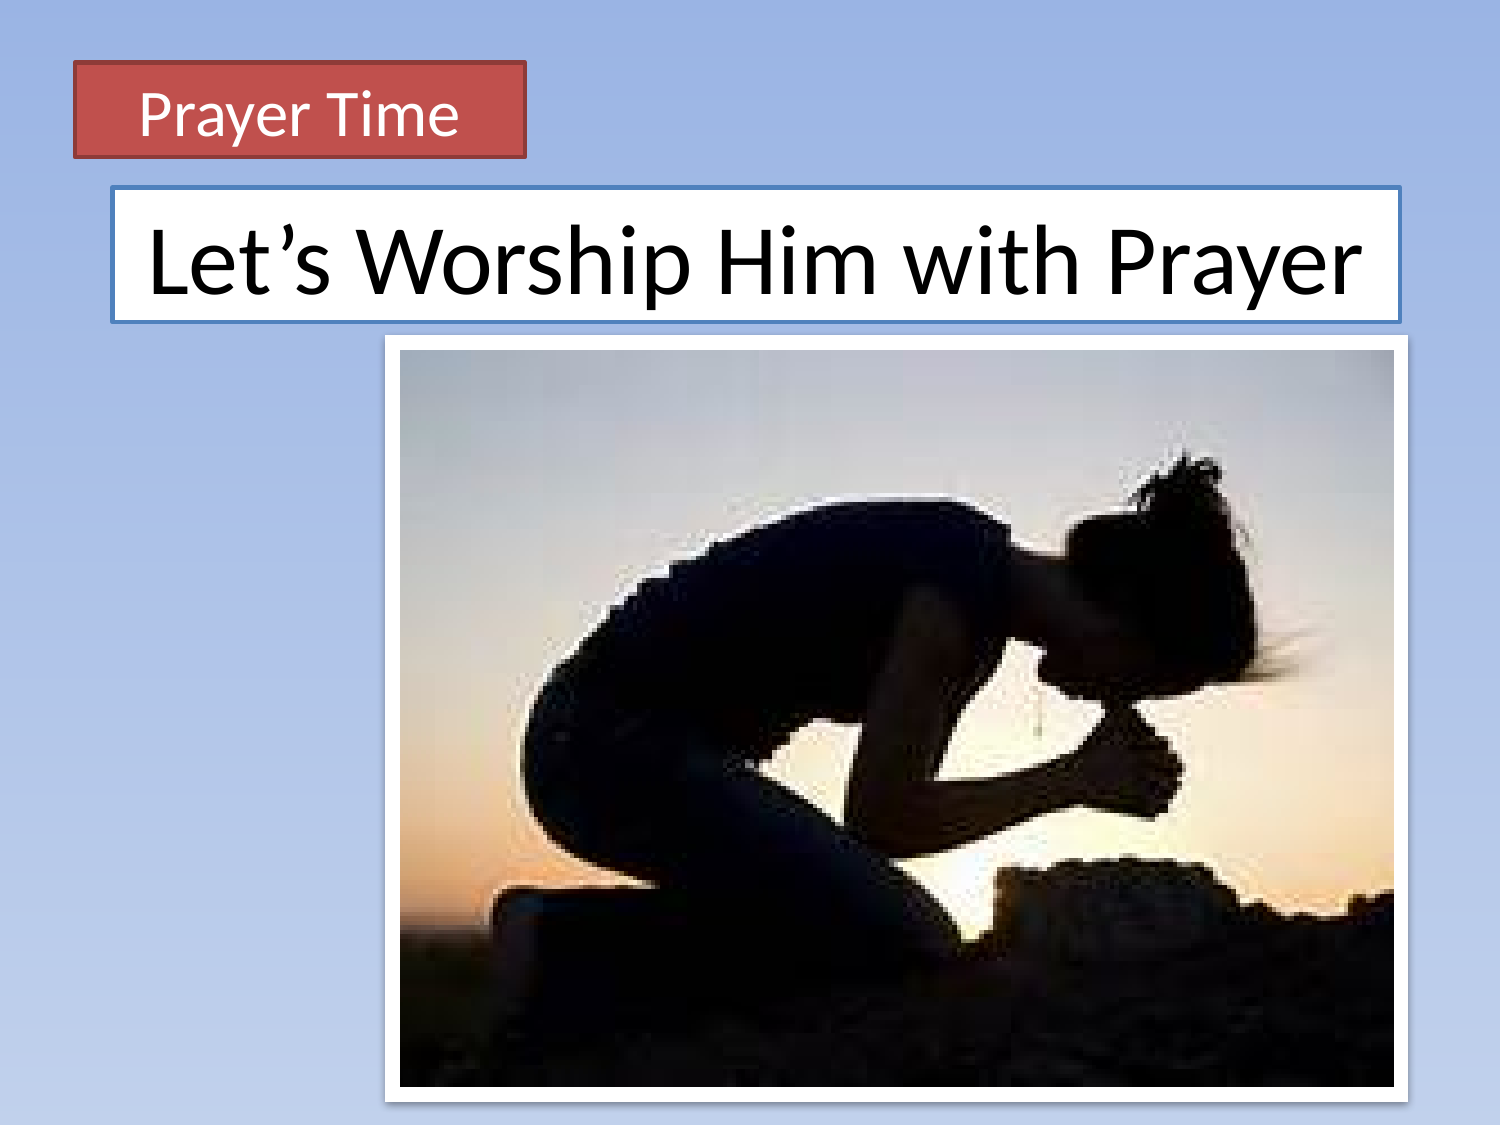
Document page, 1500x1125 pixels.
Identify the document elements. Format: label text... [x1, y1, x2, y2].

text_box Let’s Worship Him with Prayer [110, 185, 1402, 324]
picture [399, 349, 1395, 1088]
text_box Prayer Time [73, 60, 527, 159]
